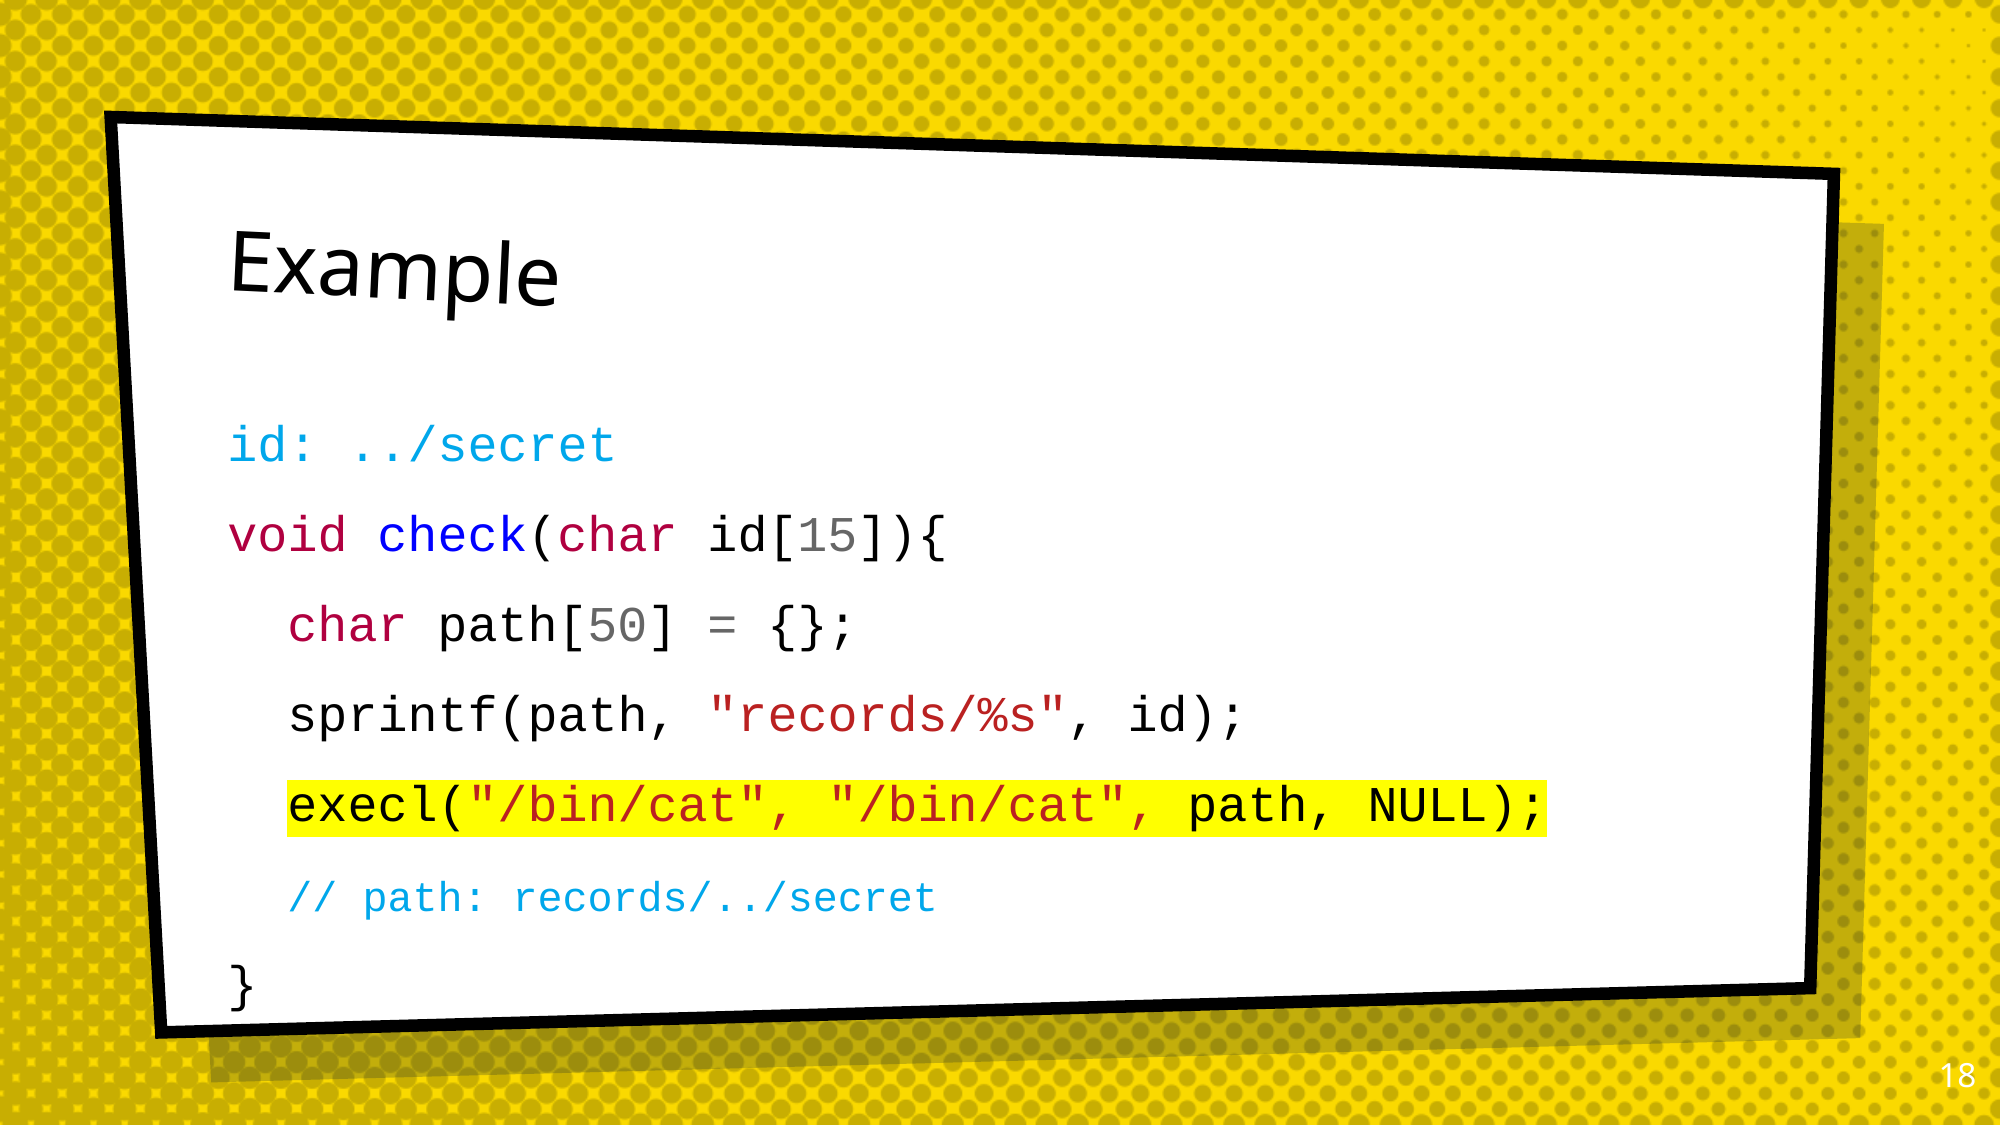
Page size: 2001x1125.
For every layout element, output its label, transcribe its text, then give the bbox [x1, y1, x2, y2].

text_box id: ../secret void check(char id[15]){ char path[50] = {}; sprintf(path, "records/%s", id); execl("/bin/cat", "/bin/cat", path, NULL); // path: records/../secret } [212, 374, 1913, 1020]
slide_number 17 [1871, 1038, 1992, 1125]
title Example [210, 155, 1755, 374]
